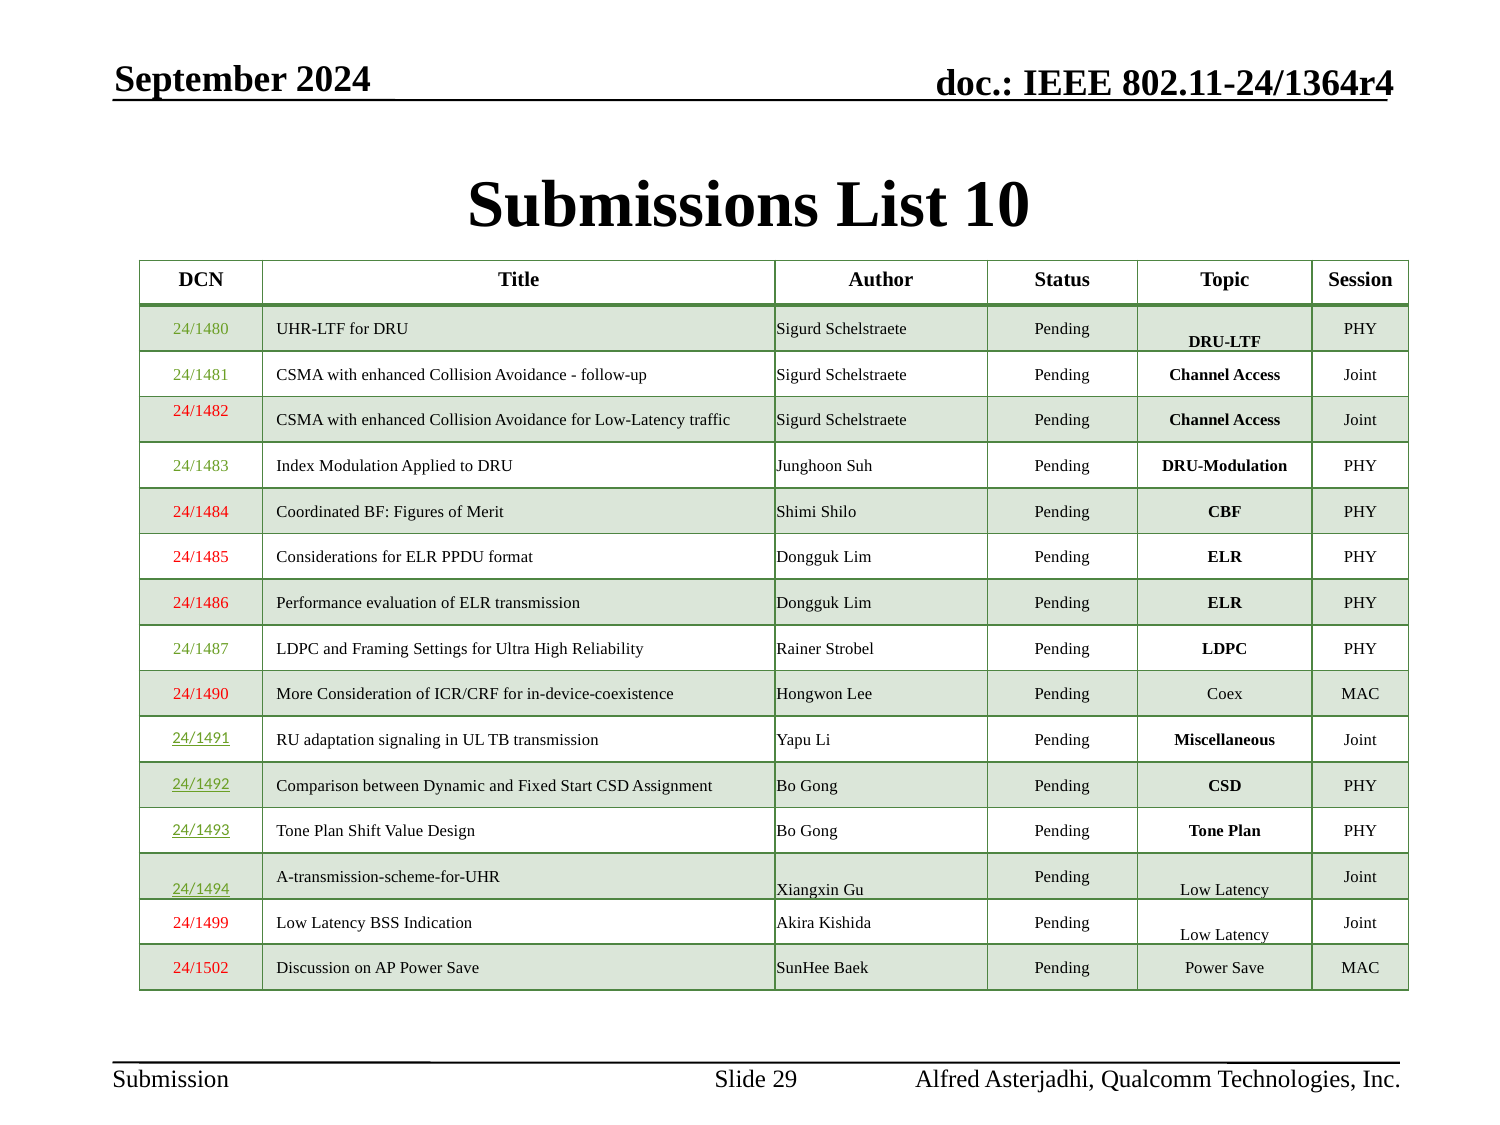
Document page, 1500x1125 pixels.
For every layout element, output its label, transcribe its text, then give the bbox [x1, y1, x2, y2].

table_cell Sigurd Schelstraete [776, 307, 987, 350]
table_cell Channel Access [1138, 397, 1311, 441]
table_cell Joint [1313, 854, 1408, 898]
table_cell PHY [1313, 808, 1408, 852]
table_cell Akira Kishida [776, 900, 987, 943]
table_cell Coex [1138, 671, 1311, 715]
table_cell Joint [1313, 717, 1408, 761]
table_cell Dongguk Lim [776, 580, 987, 624]
title Submissions List 10 [112, 112, 1388, 288]
table_cell CSD [1138, 763, 1311, 807]
table_cell LDPC and Framing Settings for Ultra High Reliability [263, 626, 774, 670]
table_cell Xiangxin Gu [776, 854, 987, 898]
table_cell Bo Gong [776, 763, 987, 807]
table_cell Junghoon Suh [776, 443, 987, 487]
table_header Session [1313, 261, 1408, 303]
table_cell 24/1502 [140, 945, 262, 989]
table_cell Sigurd Schelstraete [776, 352, 987, 396]
table_cell Tone Plan Shift Value Design [263, 808, 774, 852]
table_cell Joint [1313, 397, 1408, 441]
table_cell Pending [988, 854, 1137, 898]
table_cell 24/1490 [140, 671, 262, 715]
table_cell More Consideration of ICR/CRF for in-device-coexistence [263, 671, 774, 715]
slide_number Slide 29 [712, 1061, 800, 1123]
table_header DCN [140, 261, 262, 303]
table_cell Pending [988, 352, 1137, 396]
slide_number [114, 54, 423, 100]
table_cell DRU-Modulation [1138, 443, 1311, 487]
table_cell LDPC [1138, 626, 1311, 670]
table_cell Low Latency [1138, 900, 1311, 943]
table_cell Bo Gong [776, 808, 987, 852]
table_cell 24/1481 [140, 352, 262, 396]
table_cell Yapu Li [776, 717, 987, 761]
table_cell Sigurd Schelstraete [776, 397, 987, 441]
table_cell PHY [1313, 307, 1408, 350]
table_cell CSMA with enhanced Collision Avoidance for Low-Latency traffic [263, 397, 774, 441]
table_cell 24/1493 [140, 808, 262, 852]
table_cell 24/1499 [140, 900, 262, 943]
table_cell Dongguk Lim [776, 534, 987, 578]
table_cell Pending [988, 945, 1137, 989]
table_cell PHY [1313, 626, 1408, 670]
table_cell Pending [988, 443, 1137, 487]
table_cell 24/1494 [140, 854, 262, 898]
table_cell UHR-LTF for DRU [263, 307, 774, 350]
table_cell Pending [988, 671, 1137, 715]
table_cell Channel Access [1138, 352, 1311, 396]
table_cell PHY [1313, 489, 1408, 533]
table_cell ELR [1138, 534, 1311, 578]
table_cell Pending [988, 534, 1137, 578]
table_cell Shimi Shilo [776, 489, 987, 533]
table_cell 24/1486 [140, 580, 262, 624]
table_cell PHY [1313, 534, 1408, 578]
table_header Title [263, 261, 774, 303]
table_cell Miscellaneous [1138, 717, 1311, 761]
table_cell Pending [988, 900, 1137, 943]
table_cell 24/1480 [140, 307, 262, 350]
table_cell Pending [988, 580, 1137, 624]
table_cell Considerations for ELR PPDU format [263, 534, 774, 578]
table_cell Coordinated BF: Figures of Merit [263, 489, 774, 533]
table_cell Joint [1313, 900, 1408, 943]
table_cell Pending [988, 808, 1137, 852]
table_cell Pending [988, 397, 1137, 441]
table_cell Comparison between Dynamic and Fixed Start CSD Assignment [263, 763, 774, 807]
table_cell Pending [988, 763, 1137, 807]
table_cell CSMA with enhanced Collision Avoidance - follow-up [263, 352, 774, 396]
table_cell 24/1484 [140, 489, 262, 533]
table_cell 24/1482 [140, 397, 262, 441]
table_cell Power Save [1138, 945, 1311, 989]
footer Alfred Asterjadhi, Qualcomm Technologies, Inc. [878, 1061, 1402, 1093]
table_cell PHY [1313, 763, 1408, 807]
table_cell Pending [988, 307, 1137, 350]
table_cell RU adaptation signaling in UL TB transmission [263, 717, 774, 761]
table_cell Performance evaluation of ELR transmission [263, 580, 774, 624]
table_cell Pending [988, 489, 1137, 533]
table_header Status [988, 261, 1137, 303]
table_cell DRU-LTF [1138, 307, 1311, 350]
table_cell Index Modulation Applied to DRU [263, 443, 774, 487]
table_cell Discussion on AP Power Save [263, 945, 774, 989]
table_cell Joint [1313, 352, 1408, 396]
table_cell Tone Plan [1138, 808, 1311, 852]
table_cell Hongwon Lee [776, 671, 987, 715]
table_cell Low Latency [1138, 854, 1311, 898]
table_cell PHY [1313, 443, 1408, 487]
table_cell MAC [1313, 671, 1408, 715]
table_cell Pending [988, 626, 1137, 670]
table_cell Rainer Strobel [776, 626, 987, 670]
table_cell Pending [988, 717, 1137, 761]
table_cell 24/1483 [140, 443, 262, 487]
table_header Author [776, 261, 987, 303]
table_cell 24/1491 [140, 717, 262, 761]
table_cell A-transmission-scheme-for-UHR [263, 854, 774, 898]
table_cell MAC [1313, 945, 1408, 989]
table_cell SunHee Baek [776, 945, 987, 989]
table_cell PHY [1313, 580, 1408, 624]
table_header Topic [1138, 261, 1311, 303]
table_cell 24/1487 [140, 626, 262, 670]
table_cell ELR [1138, 580, 1311, 624]
table_cell 24/1485 [140, 534, 262, 578]
table_cell CBF [1138, 489, 1311, 533]
table_cell 24/1492 [140, 763, 262, 807]
table_cell Low Latency BSS Indication [263, 900, 774, 943]
